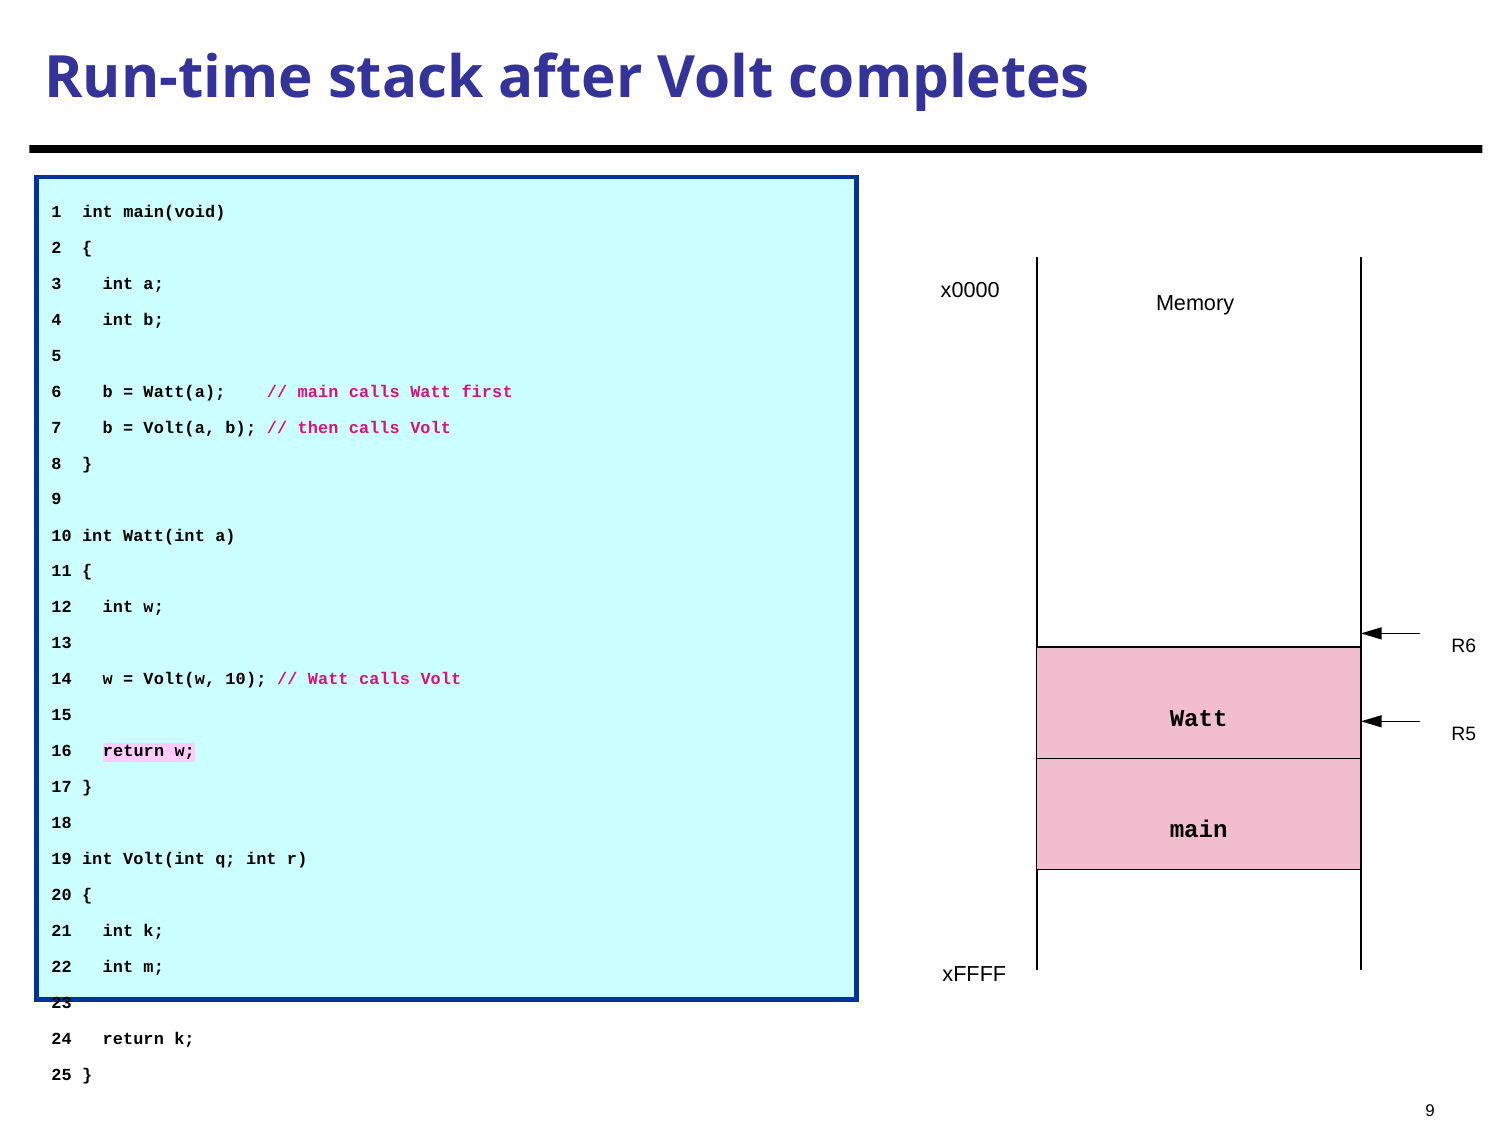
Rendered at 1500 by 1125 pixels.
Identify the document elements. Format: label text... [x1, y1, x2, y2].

title Run-time stack after Volt completes [29, 11, 1480, 138]
text_box 1 int main(void) 2 { 3 int a; 4 int b; 5 6 b = Watt(a); // main calls Watt first 7 b = Volt(a, b); // then calls Volt 8 } 9 10 int Watt(int a) 11 { 12 int w; 13 14 w = Volt(w, 10); // Watt calls Volt 15 16 return w; 17 } 18 19 int Volt(int q; int r) 20 { 21 int k; 22 int m; 23 24 return k; 25 } [36, 177, 857, 1000]
text_box x0000 [925, 243, 1015, 310]
text_box Memory [1141, 256, 1250, 322]
text_box main [1041, 759, 1356, 870]
text_box xFFFF [927, 927, 1022, 993]
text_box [1360, 606, 1500, 748]
slide_number 9 [999, 1072, 1451, 1113]
text_box Watt [1041, 646, 1356, 759]
